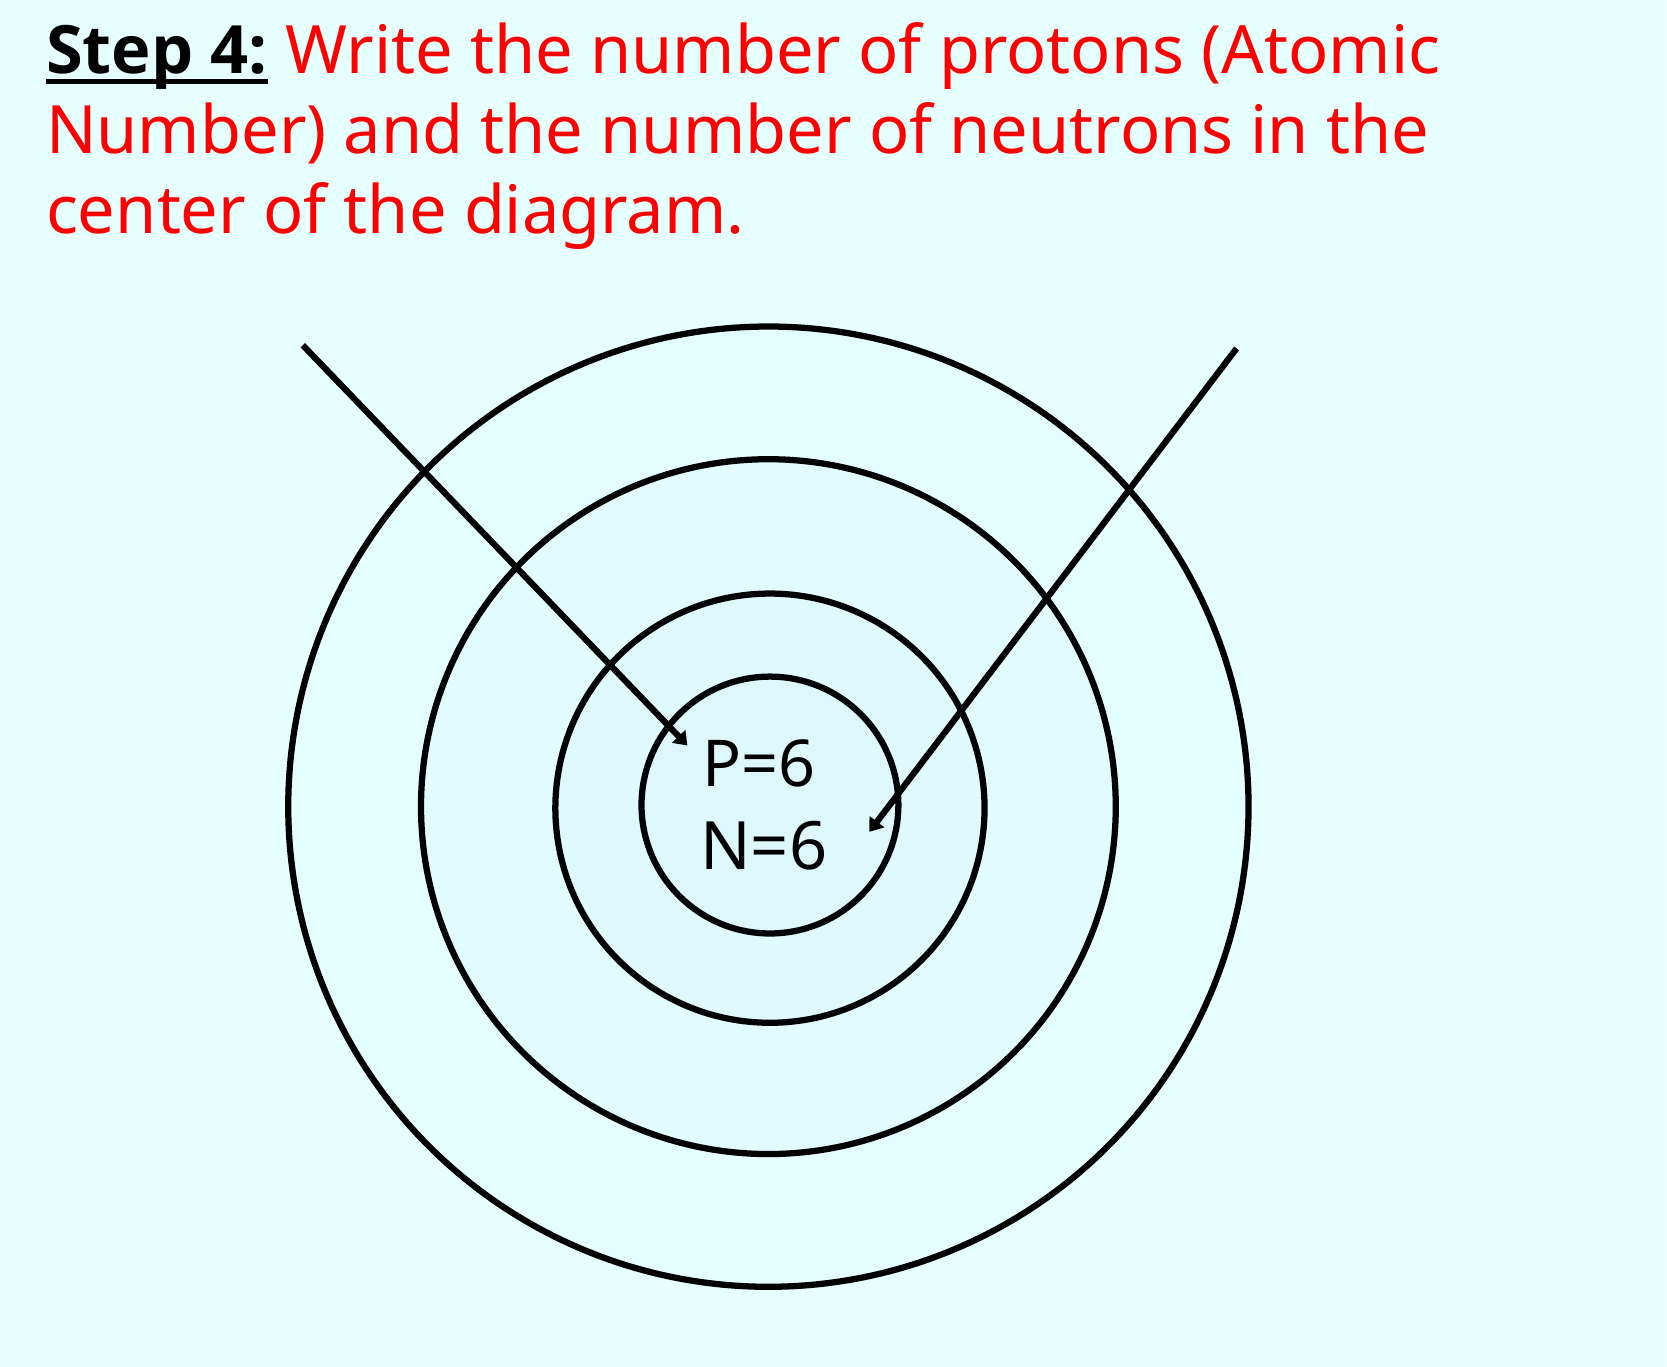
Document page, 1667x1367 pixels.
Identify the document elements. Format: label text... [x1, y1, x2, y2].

text_box [286, 704, 1251, 1289]
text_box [869, 348, 1237, 833]
text_box Step 4: Write the number of protons (Atomic Number) and the number of neutrons in the center of the diagram. [31, 0, 1613, 255]
text_box [635, 324, 912, 714]
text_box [302, 344, 688, 746]
text_box N=6 [685, 795, 873, 891]
text_box P=6 [687, 714, 864, 795]
